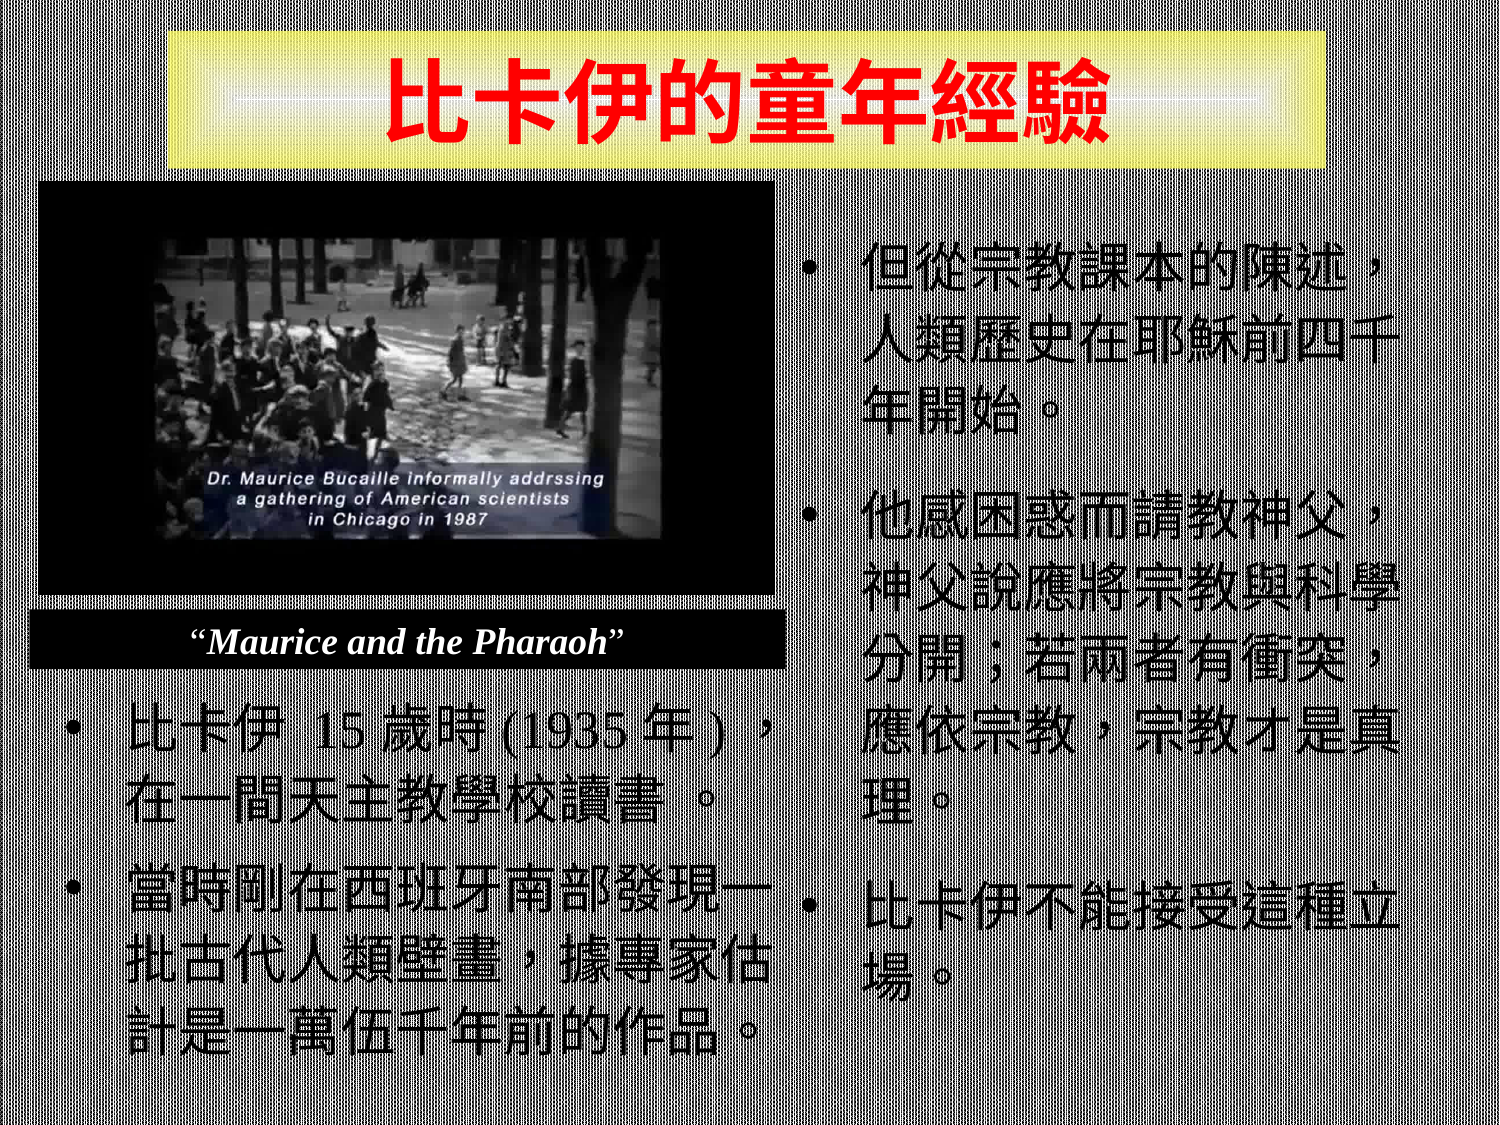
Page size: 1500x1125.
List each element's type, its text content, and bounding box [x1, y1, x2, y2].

text_box “Maurice and the Pharaoh” [29, 609, 785, 670]
title 比卡伊的童年經驗 [167, 30, 1326, 169]
text_box 但從宗教課本的陳述，人類歷史在耶穌前四千年開始。 他感困惑而請教神父，神父說應將宗教與科學分開；若兩者有衝突，應依宗教，宗教オ是真理。 比卡伊不能接受這種立場。 [785, 219, 1436, 1016]
text_box 比卡伊 15歲時(1935年)，在一間天主教學校讀書 。 當時剛在西班牙南部發現一批古代人類壁畫，據專家估計是一萬伍千年前的作品。 [50, 680, 809, 1070]
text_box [37, 180, 776, 596]
